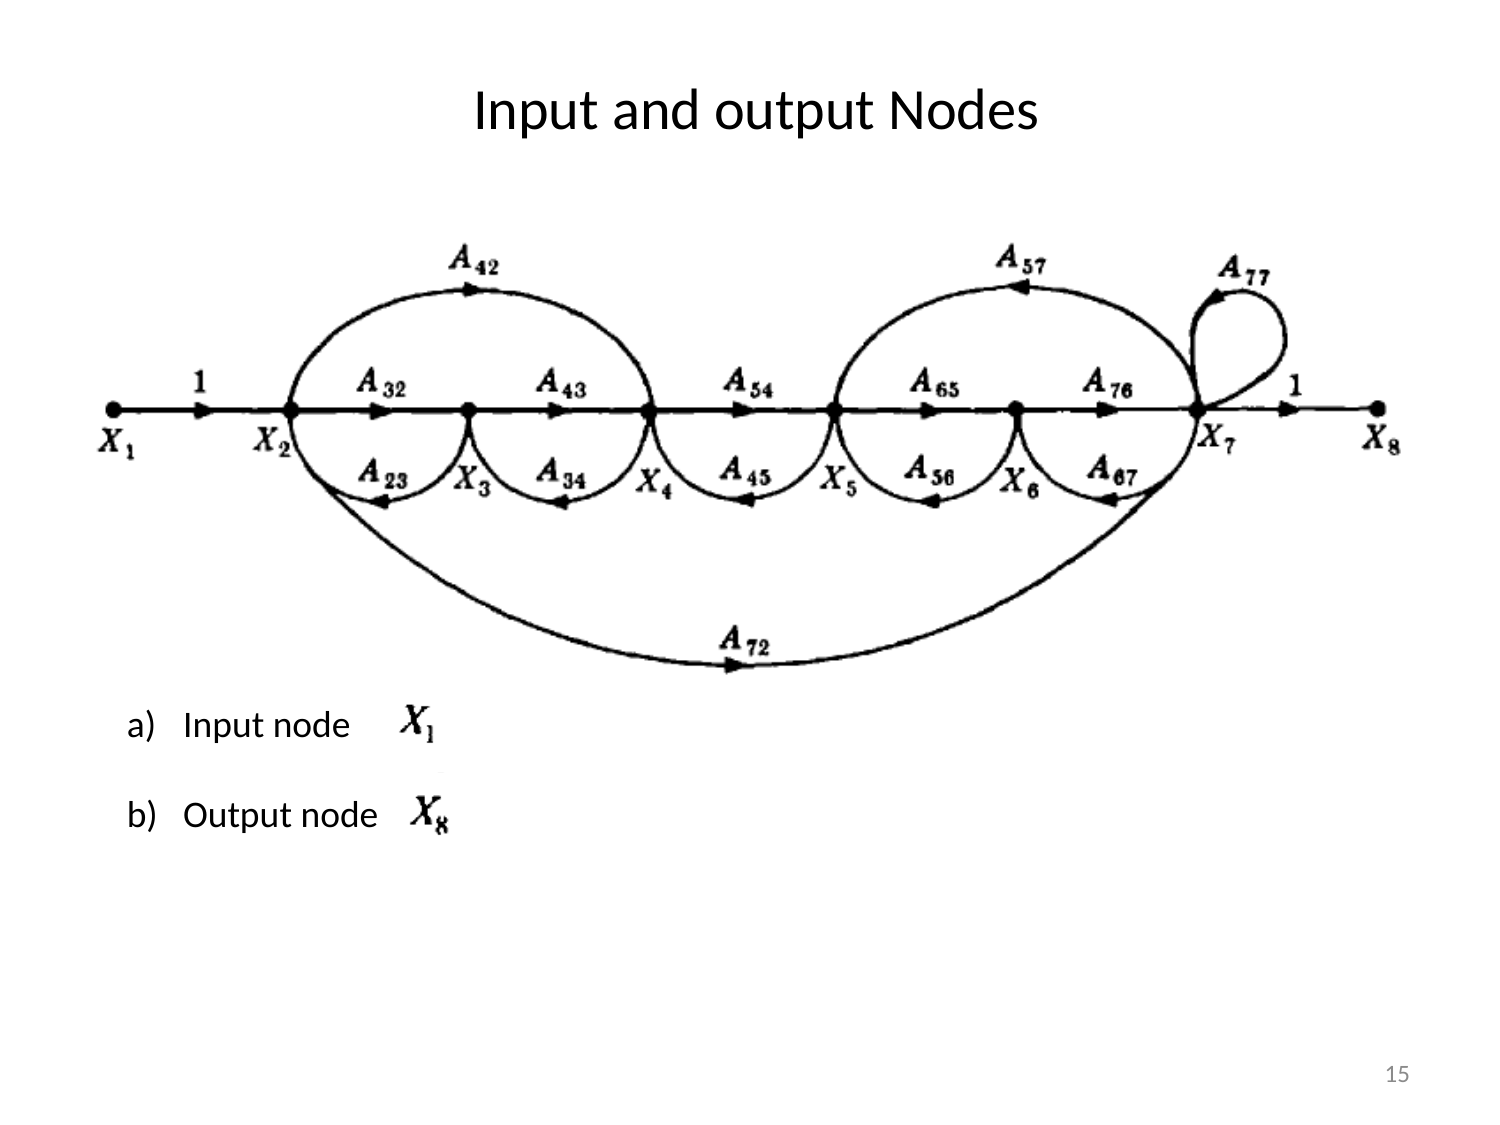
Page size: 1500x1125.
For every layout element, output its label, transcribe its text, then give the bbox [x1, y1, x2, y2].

title Input and output Nodes [75, 30, 1438, 183]
picture [373, 684, 496, 757]
slide_number 15 [1074, 1042, 1425, 1103]
text_box Input node Output node [112, 692, 1022, 843]
picture [76, 231, 1431, 682]
picture [384, 772, 507, 844]
